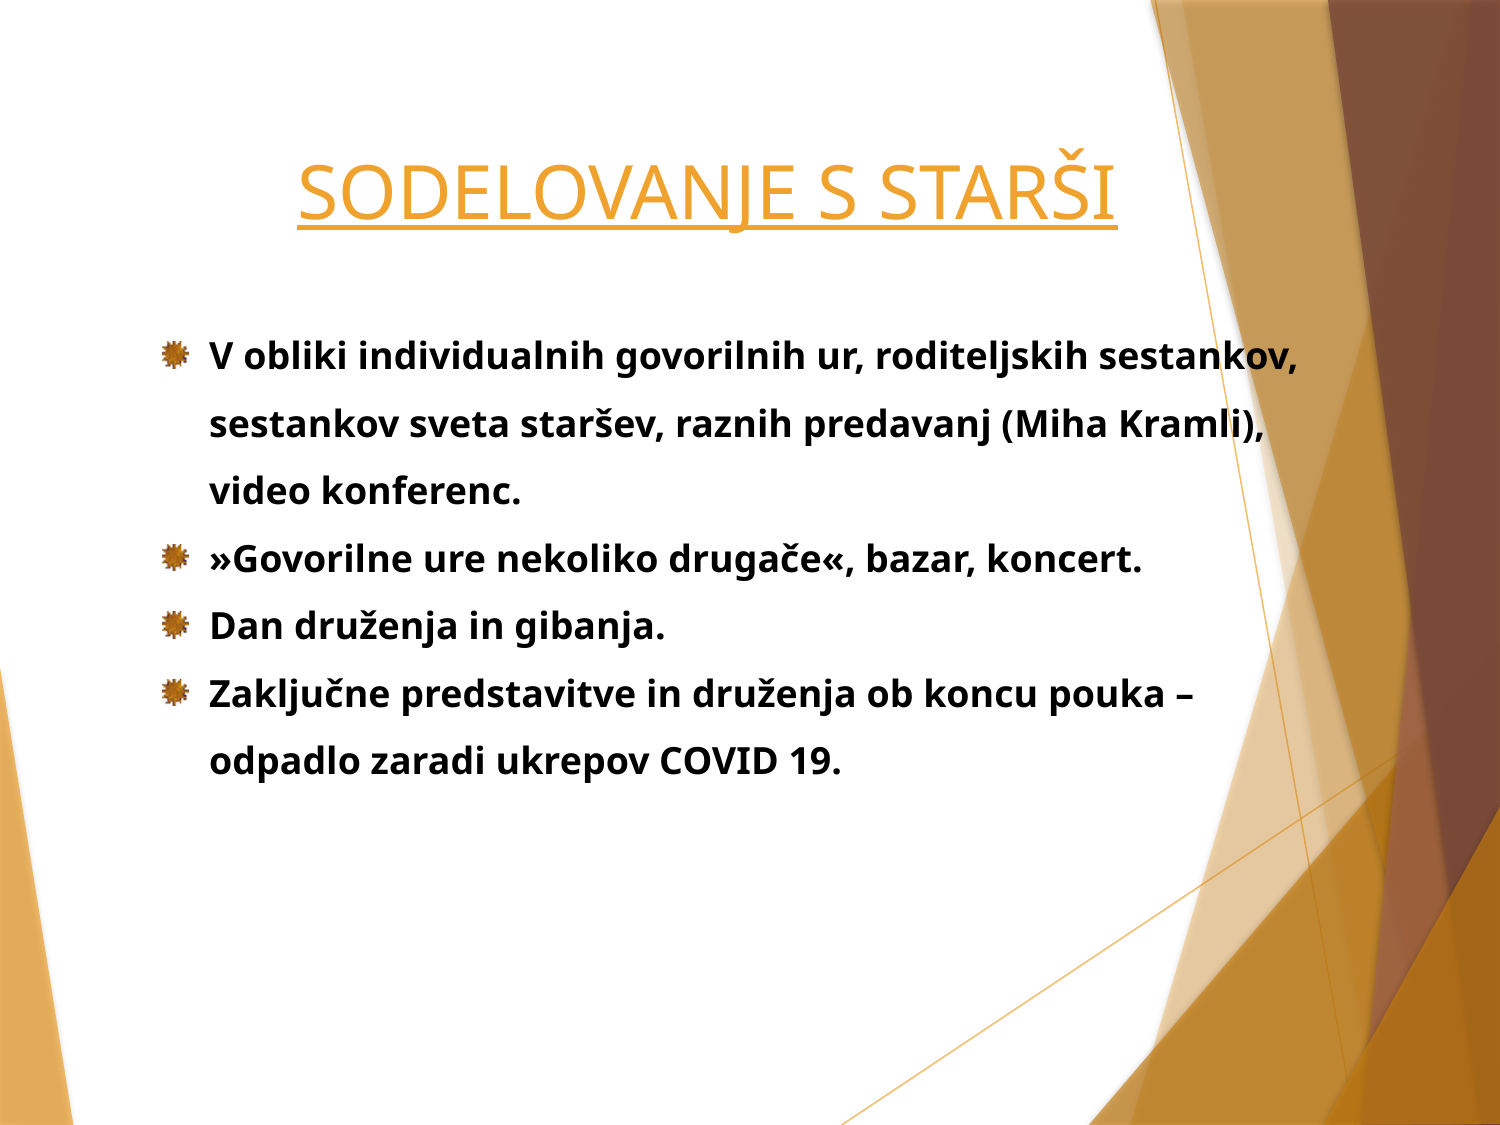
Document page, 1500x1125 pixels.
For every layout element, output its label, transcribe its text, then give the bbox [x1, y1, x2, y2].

picture [162, 544, 189, 571]
picture [162, 679, 189, 706]
picture [162, 611, 189, 639]
title SODELOVANJE S STARŠI [184, 136, 1496, 325]
text_box V obliki individualnih govorilnih ur, roditeljskih sestankov, sestankov sveta staršev, raznih predavanj (Miha Kramli), video konferenc. »Govorilne ure nekoliko drugače«, bazar, koncert. Dan druženja in gibanja. Zaključne predstavitve in druženja ob koncu pouka – odpadlo zaradi ukrepov COVID 19. [147, 302, 1341, 845]
picture [162, 341, 189, 369]
